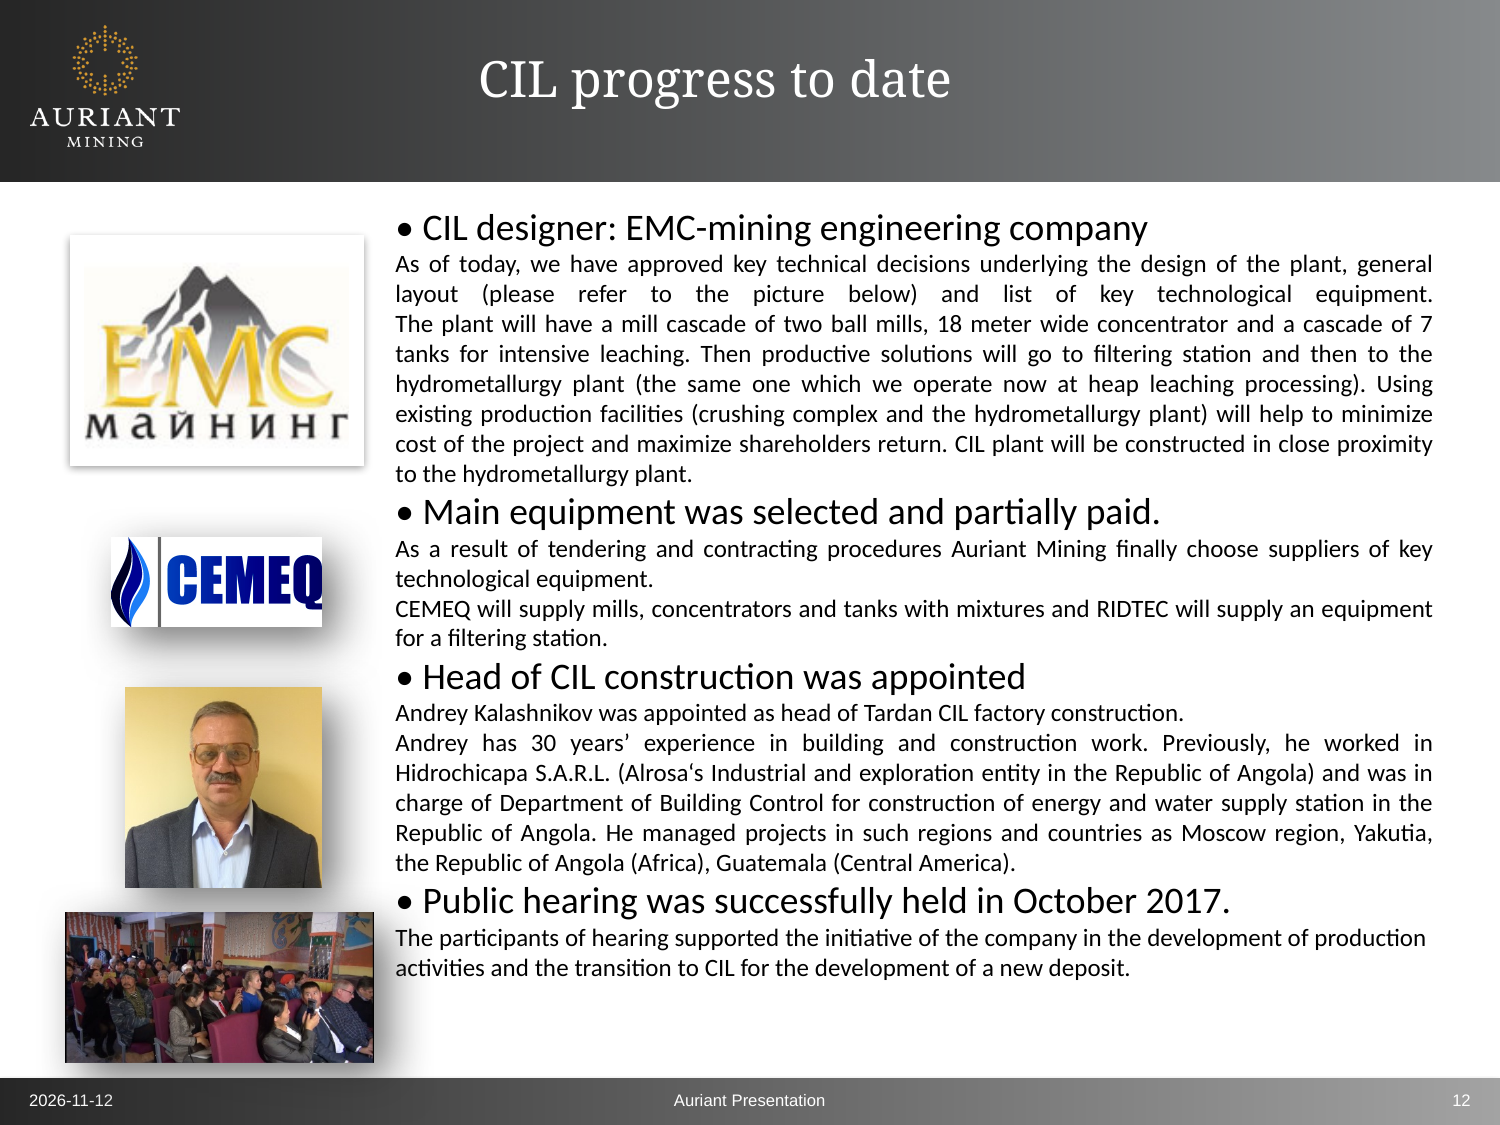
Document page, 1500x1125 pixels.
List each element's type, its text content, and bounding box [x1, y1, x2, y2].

picture [30, 25, 180, 147]
picture [83, 249, 350, 452]
text_box CIL progress to date [464, 39, 968, 115]
slide_number 12 [1120, 1089, 1471, 1110]
footer Auriant Presentation [512, 1089, 988, 1110]
text_box • CIL designer: EMC-mining engineering company As of today, we have approved key technical decisions underlying the design of the plant, general layout (please refer to the picture below) and list of key technological equipment. The plant will have a mill cascade of two ball mills, 18 meter wide concentrator and a cascade of 7 tanks for intensive leaching. Then productive solutions will go to filtering station and then to the hydrometallurgy plant (the same one which we operate now at heap leaching processing). Using existing production facilities (crushing complex and the hydrometallurgy plant) will help to minimize cost of the project and maximize shareholders return. CIL plant will be constructed in close proximity to the hydrometallurgy plant. • Main equipment was selected and partially paid. As a result of tendering and contracting procedures Auriant Mining finally choose suppliers of key technological equipment. CEMEQ will supply mills, concentrators and tanks with mixtures and RIDTEC will supply an equipment for a filtering station. • Head of CIL construction was appointed Andrey Kalashnikov was appointed as head of Tardan CIL factory construction. Andrey has 30 years’ experience in building and construction work. Previously, he worked in Hidrochicapa S.A.R.L. (Alrosa‘s Industrial and exploration entity in the Republic of Angola) and was in charge of Department of Building Control for construction of energy and water supply station in the Republic of Angola. He managed projects in such regions and countries as Moscow region, Yakutia, the Republic of Angola (Africa), Guatemala (Central America). • Public hearing was successfully held in October 2017. The participants of hearing supported the initiative of the company in the development of production activities and the transition to CIL for the development of a new deposit. [380, 195, 1450, 1079]
picture [111, 537, 322, 628]
picture [65, 912, 374, 1064]
picture [124, 687, 323, 888]
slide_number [29, 1089, 92, 1110]
